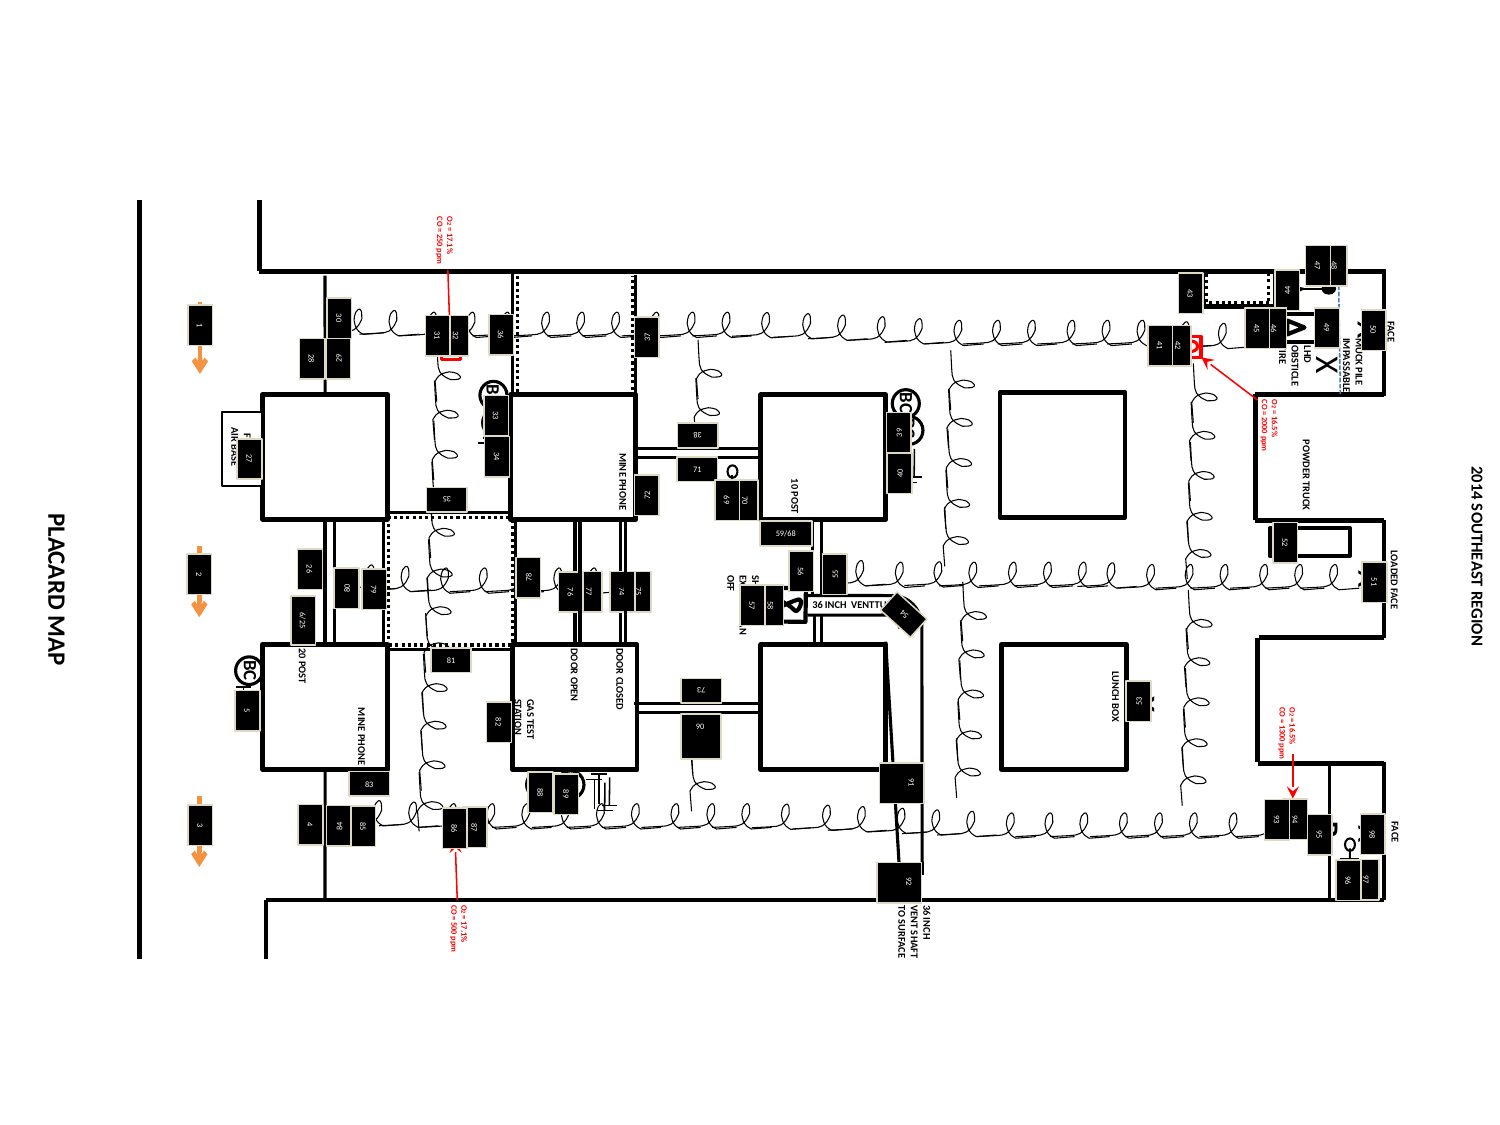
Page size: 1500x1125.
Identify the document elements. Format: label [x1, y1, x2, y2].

text_box [187, 302, 213, 375]
text_box [0, 48, 89, 1125]
text_box [186, 545, 212, 618]
text_box [220, 199, 1410, 985]
text_box [298, 804, 323, 846]
text_box [297, 548, 323, 590]
text_box [1460, 412, 1496, 700]
text_box [188, 795, 213, 868]
